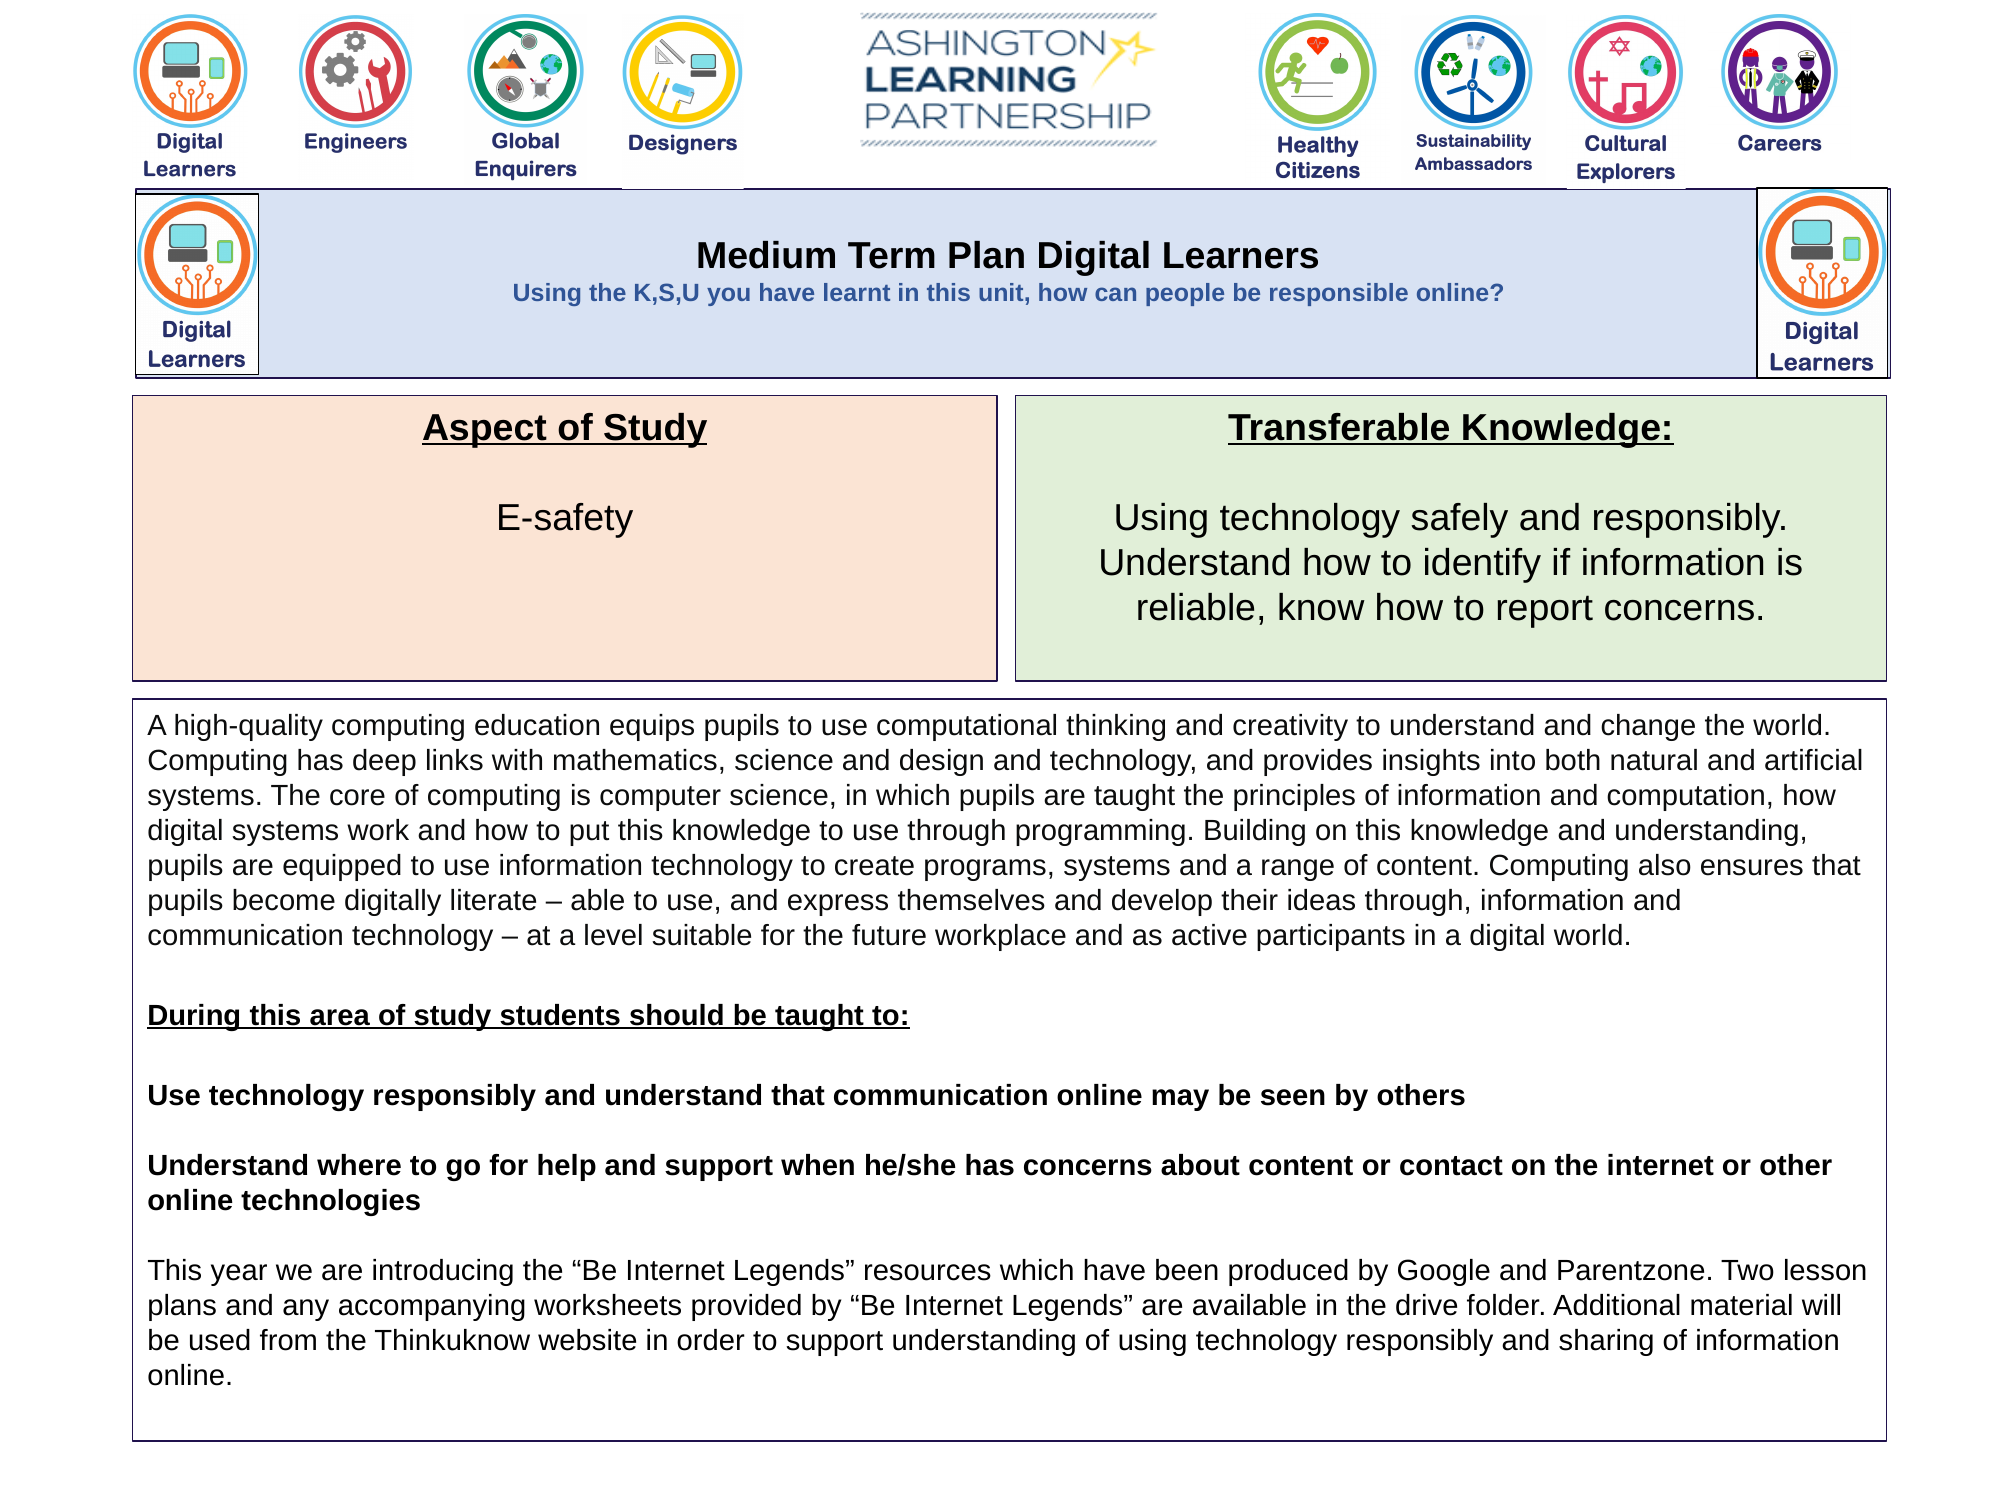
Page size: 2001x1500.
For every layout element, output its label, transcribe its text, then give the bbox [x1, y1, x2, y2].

text_box A high-quality computing education equips pupils to use computational thinking and creativity to understand and change the world. Computing has deep links with mathematics, science and design and technology, and provides insights into both natural and artificial systems. The core of computing is computer science, in which pupils are taught the principles of information and computation, how digital systems work and how to put this knowledge to use through programming. Building on this knowledge and understanding, pupils are equipped to use information technology to create programs, systems and a range of content. Computing also ensures that pupils become digitally literate – able to use, and express themselves and develop their ideas through, information and communication technology – at a level suitable for the future workplace and as active participants in a digital world. During this area of study students should be taught to: Use technology responsibly and understand that communication online may be seen by others Understand where to go for help and support when he/she has concerns about content or contact on the internet or other online technologies This year we are introducing the “Be Internet Legends” resources which have been produced by Google and Parentzone. Two lesson plans and any accompanying worksheets provided by “Be Internet Legends” are available in the drive folder. Additional material will be used from the Thinkuknow website in order to support understanding of using technology responsibly and sharing of information online. [132, 699, 1887, 1442]
text_box Medium Term Plan Digital Learners Using the K,S,U you have learnt in this unit, how can people be responsible online? [246, 189, 1754, 379]
picture [1245, 13, 1390, 184]
picture [1708, 13, 1851, 160]
picture [1757, 188, 1887, 378]
text_box Transferable Knowledge: Using technology safely and responsibly. Understand how to identify if information is reliable, know how to report concerns. [1015, 395, 1887, 682]
picture [1566, 14, 1686, 189]
text_box Aspect of Study E-safety [132, 395, 998, 682]
picture [131, 13, 248, 184]
picture [621, 14, 744, 189]
picture [464, 14, 587, 185]
picture [135, 194, 259, 374]
picture [298, 14, 414, 183]
picture [860, 12, 1159, 148]
picture [1401, 14, 1546, 185]
